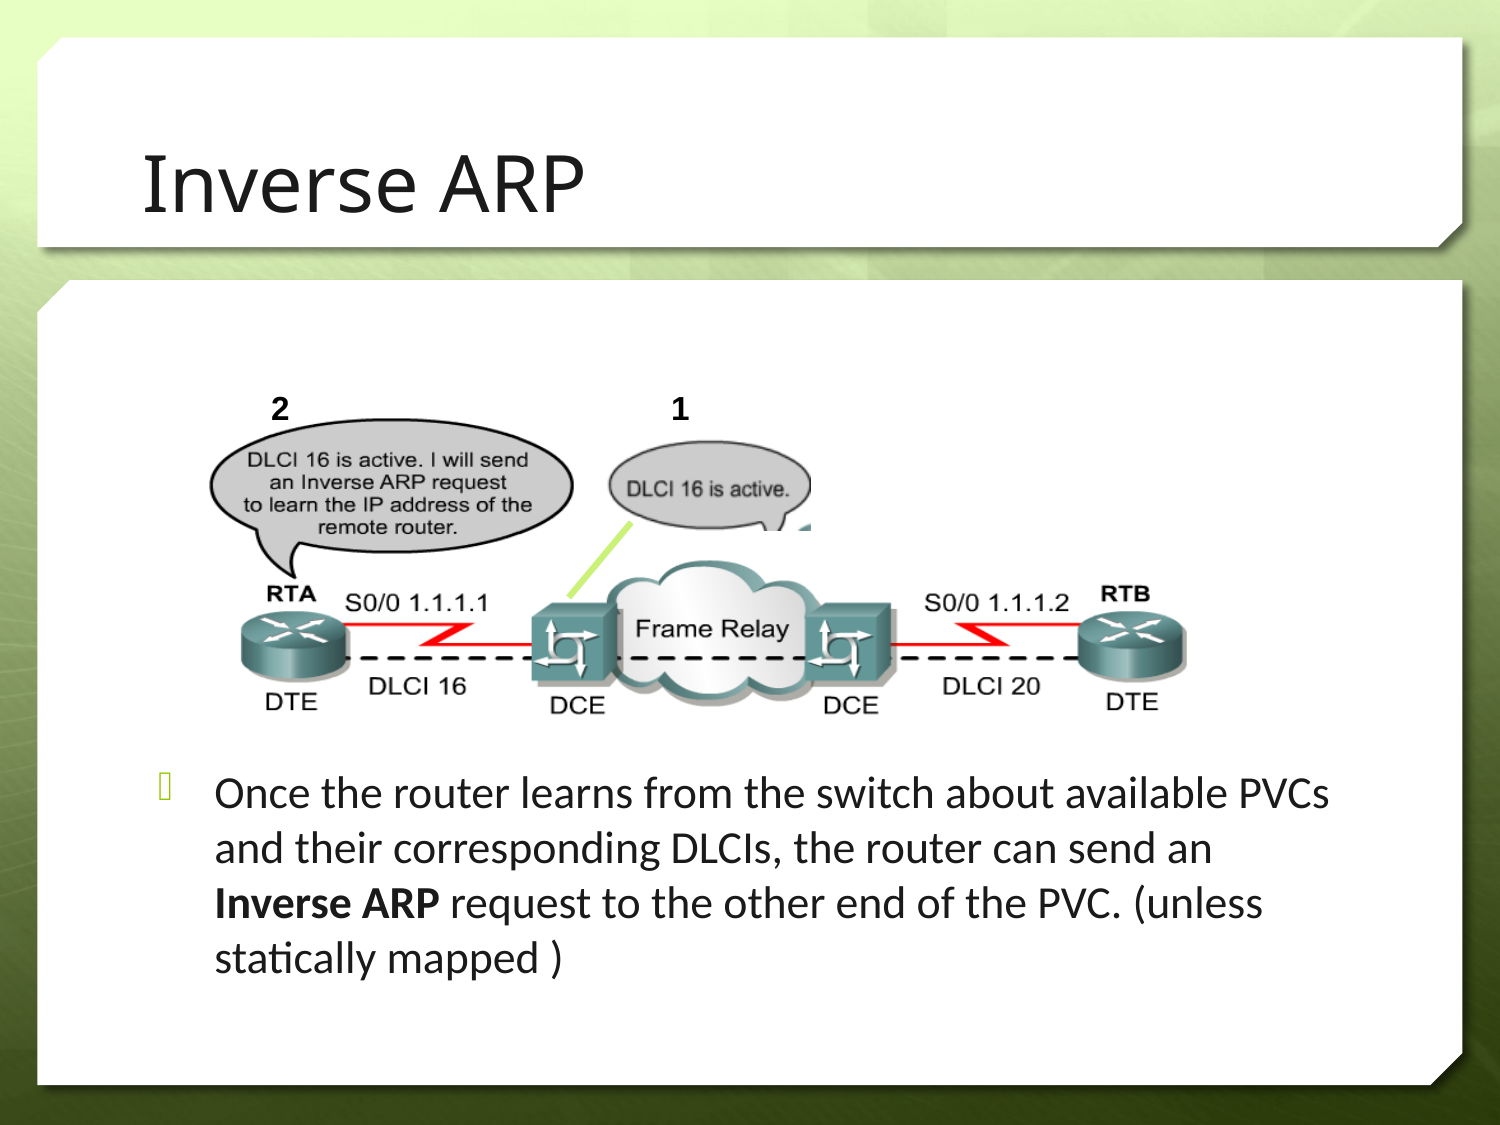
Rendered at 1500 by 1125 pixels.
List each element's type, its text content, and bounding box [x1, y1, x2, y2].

picture [207, 412, 1202, 730]
text_box 1 [656, 379, 719, 412]
title Inverse ARP [127, 48, 1372, 236]
list Once the router learns from the switch about available PVCs and their corresponding DLCIs, the router can send an Inverse ARP request to the other end of the PVC. (unless statically mapped ) [143, 755, 1359, 1062]
text_box 2 [256, 379, 319, 412]
